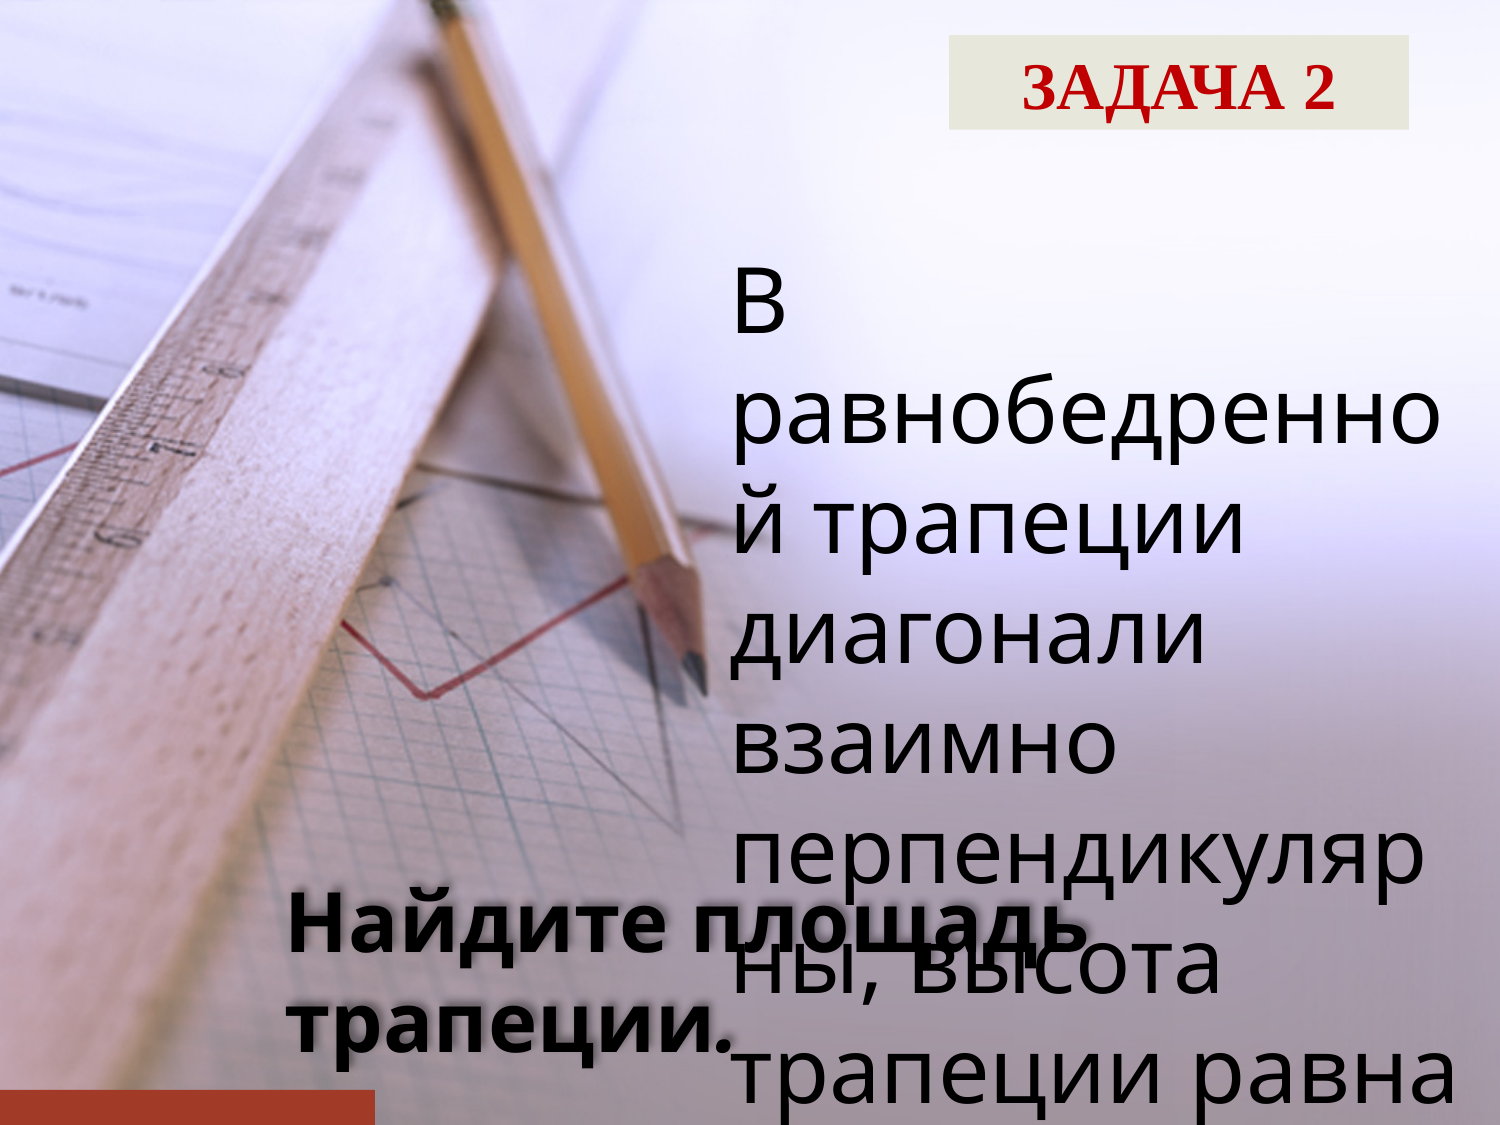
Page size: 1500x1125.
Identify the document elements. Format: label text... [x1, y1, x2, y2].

title Найдите площадь трапеции. [267, 713, 714, 1080]
picture [0, 0, 1500, 1125]
text_box ЗАДАЧА 2 [949, 35, 1409, 130]
text_box В равнобедренной трапеции диагонали взаимно перпендикулярны, высота трапеции равна 14 см. [714, 234, 1500, 1125]
text_box [0, 1088, 377, 1125]
